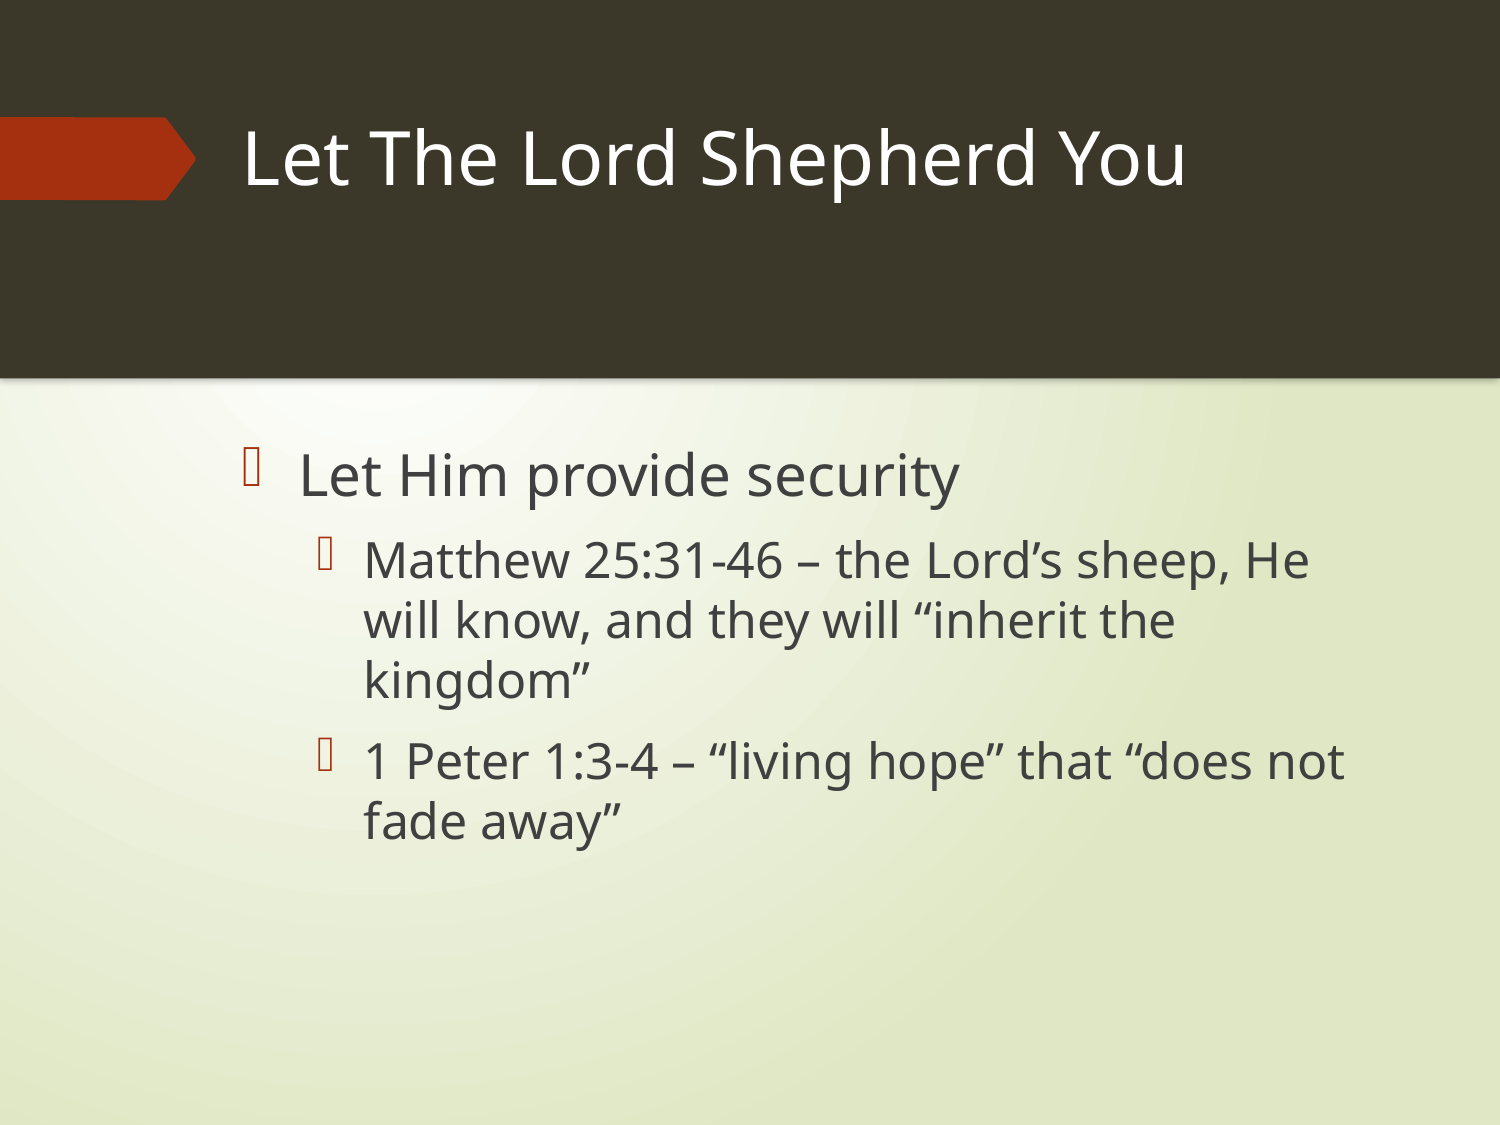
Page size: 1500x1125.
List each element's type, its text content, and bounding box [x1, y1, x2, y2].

text_box [0, 0, 1500, 379]
title Let The Lord Shepherd You [226, 102, 1382, 313]
text_box [0, 385, 1500, 1125]
text_box [0, 117, 196, 201]
list Let Him provide security Matthew 25:31-46 – the Lord’s sheep, He will know, and they will “inherit the kingdom” 1 Peter 1:3-4 – “living hope” that “does not fade away” [226, 430, 1382, 1023]
